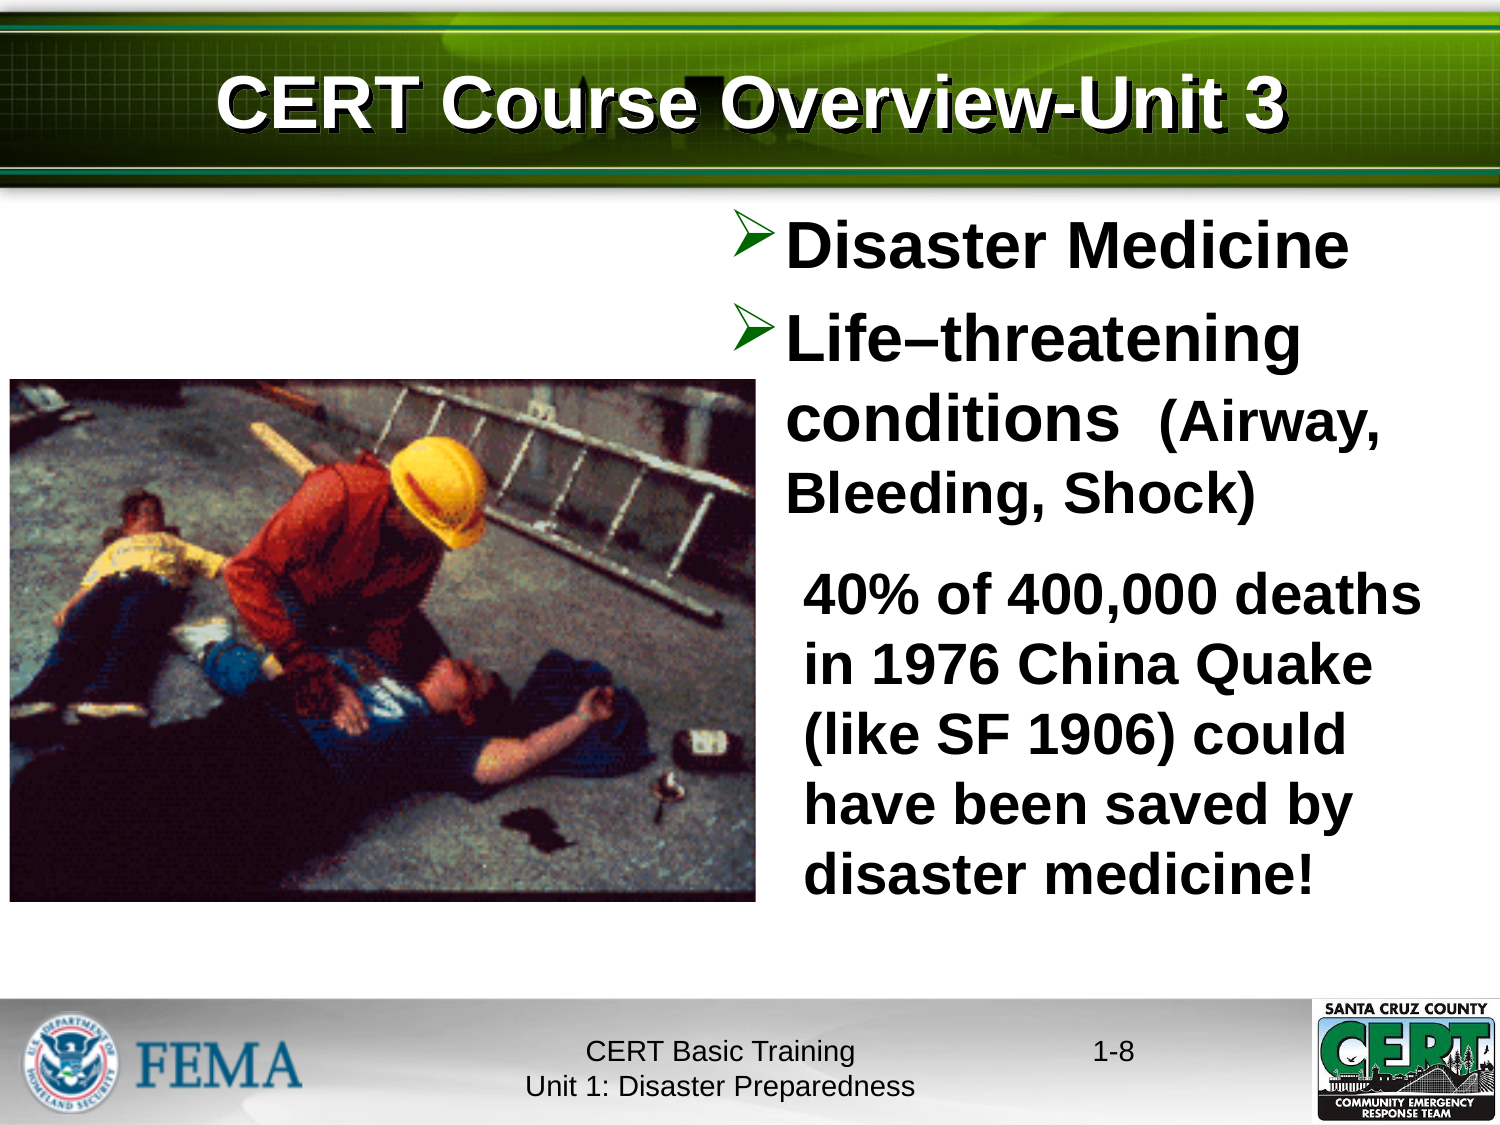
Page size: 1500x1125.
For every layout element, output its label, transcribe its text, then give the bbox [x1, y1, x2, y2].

title CERT Course Overview-Unit 3 [27, 42, 1475, 156]
list Disaster Medicine Life–threatening conditions (Airway, Bleeding, Shock) 40% of 400,000 deaths in 1976 China Quake (like SF 1906) could have been saved by disaster medicine! [713, 194, 1498, 902]
footer CERT Basic Training Unit 1: Disaster Preparedness [434, 1024, 1007, 1103]
picture [0, 0, 1500, 1125]
slide_number 1-7 [1047, 1024, 1151, 1103]
